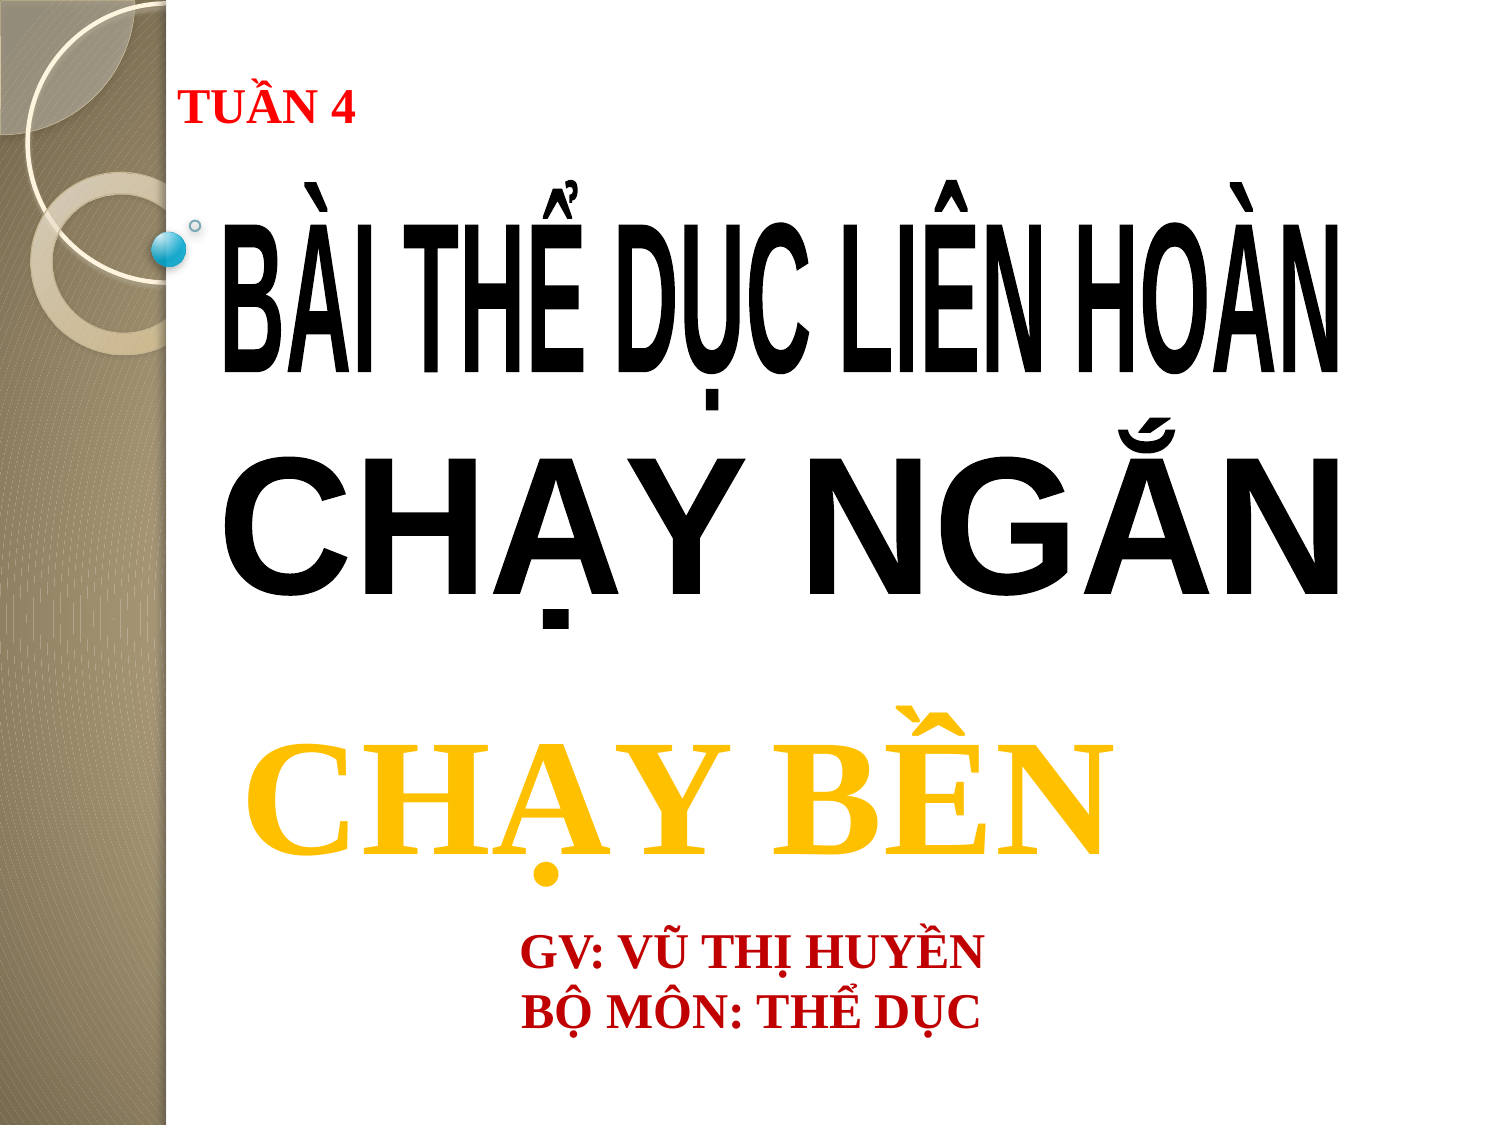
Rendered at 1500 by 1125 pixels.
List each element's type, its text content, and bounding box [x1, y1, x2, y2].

text_box [50, 399, 225, 550]
text_box CHẠY BỀN [224, 680, 1338, 896]
text_box [962, 275, 1288, 538]
text_box TUẦN 4 [146, 65, 388, 141]
text_box GV: VŨ THỊ HUYỀN BỘ MÔN: THỂ DỤC [504, 911, 1001, 1047]
